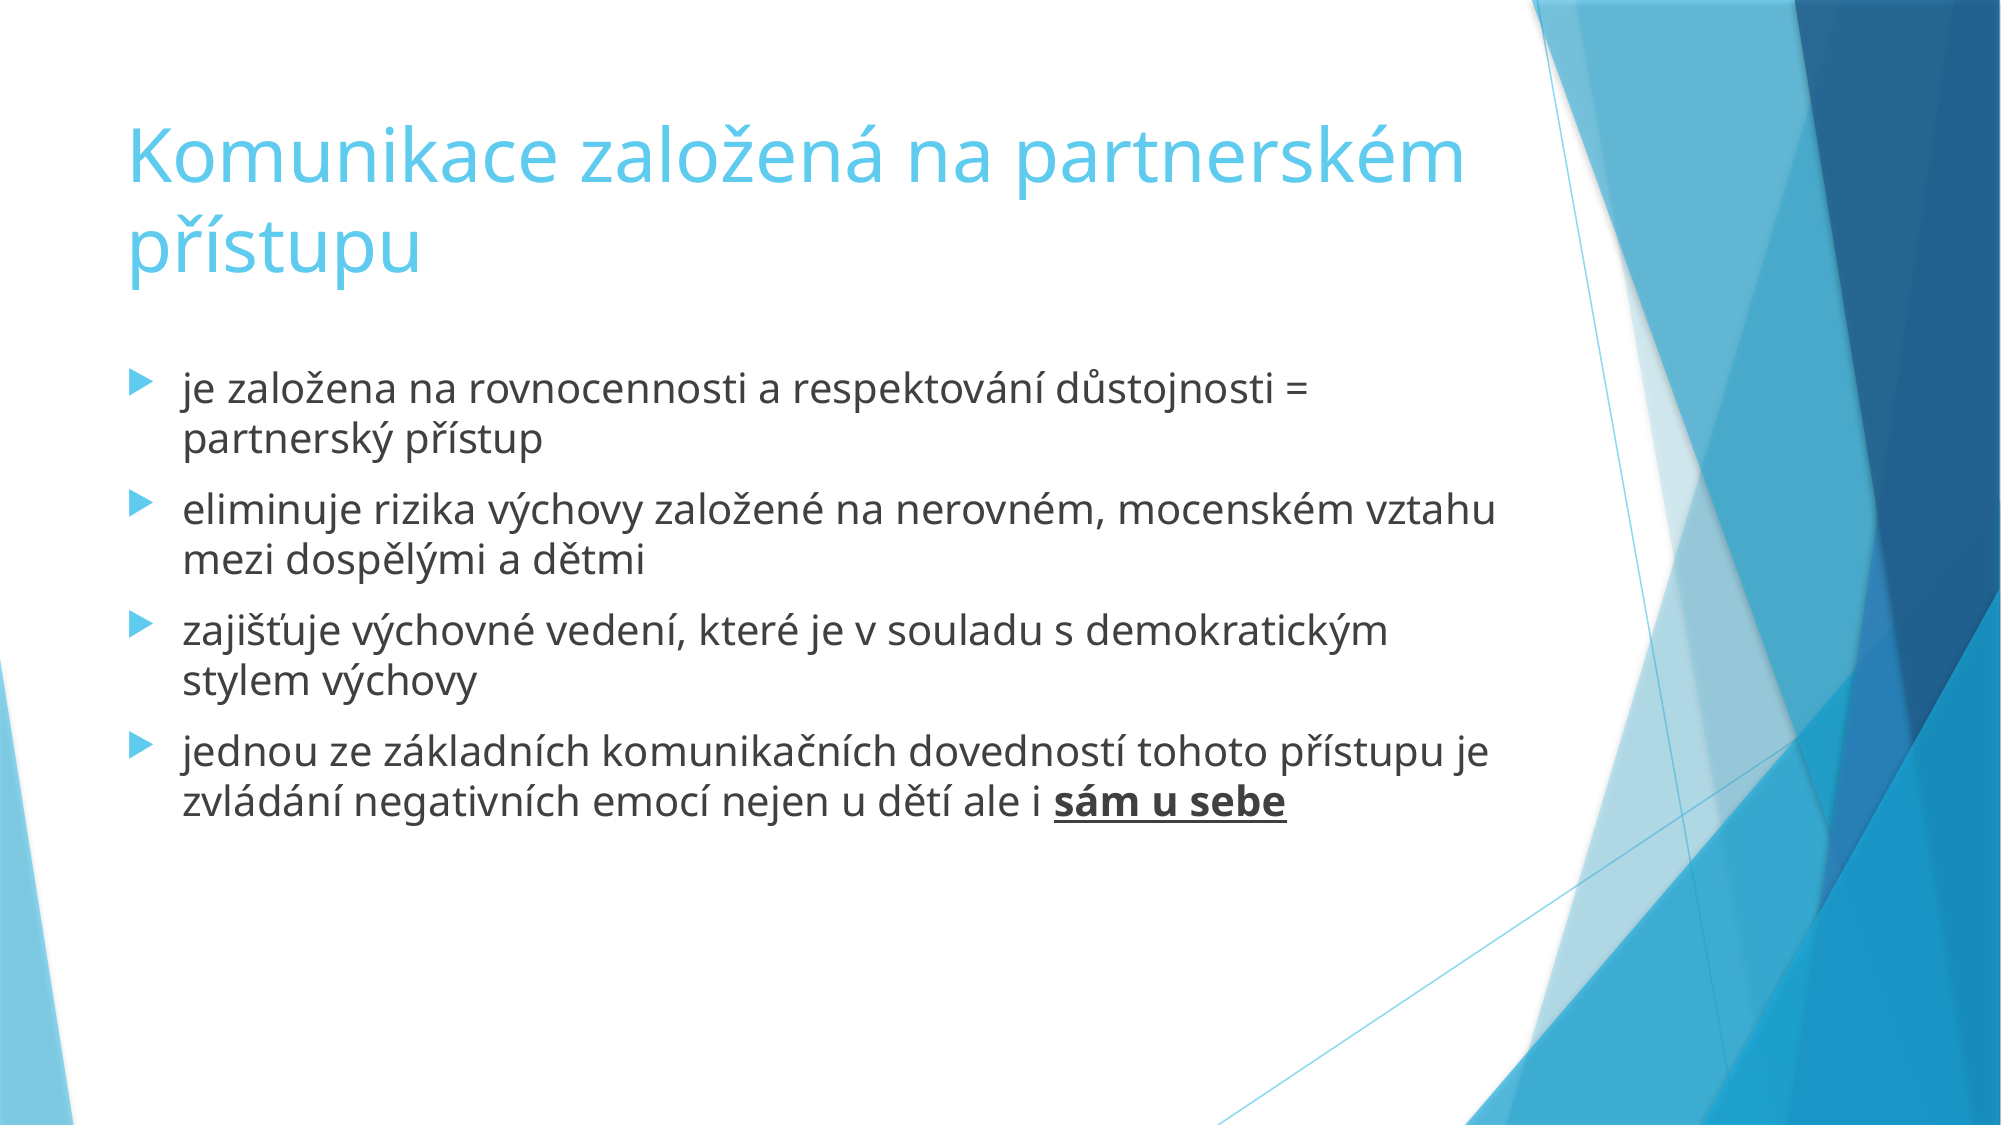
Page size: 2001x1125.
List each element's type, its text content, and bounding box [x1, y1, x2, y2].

list je založena na rovnocennosti a respektování důstojnosti = partnerský přístup eliminuje rizika výchovy založené na nerovném, mocenském vztahu mezi dospělými a dětmi zajišťuje výchovné vedení, které je v souladu s demokratickým stylem výchovy jednou ze základních komunikačních dovedností tohoto přístupu je zvládání negativních emocí nejen u dětí ale i sám u sebe [111, 354, 1522, 992]
title Komunikace založená na partnerském přístupu [111, 99, 1522, 317]
